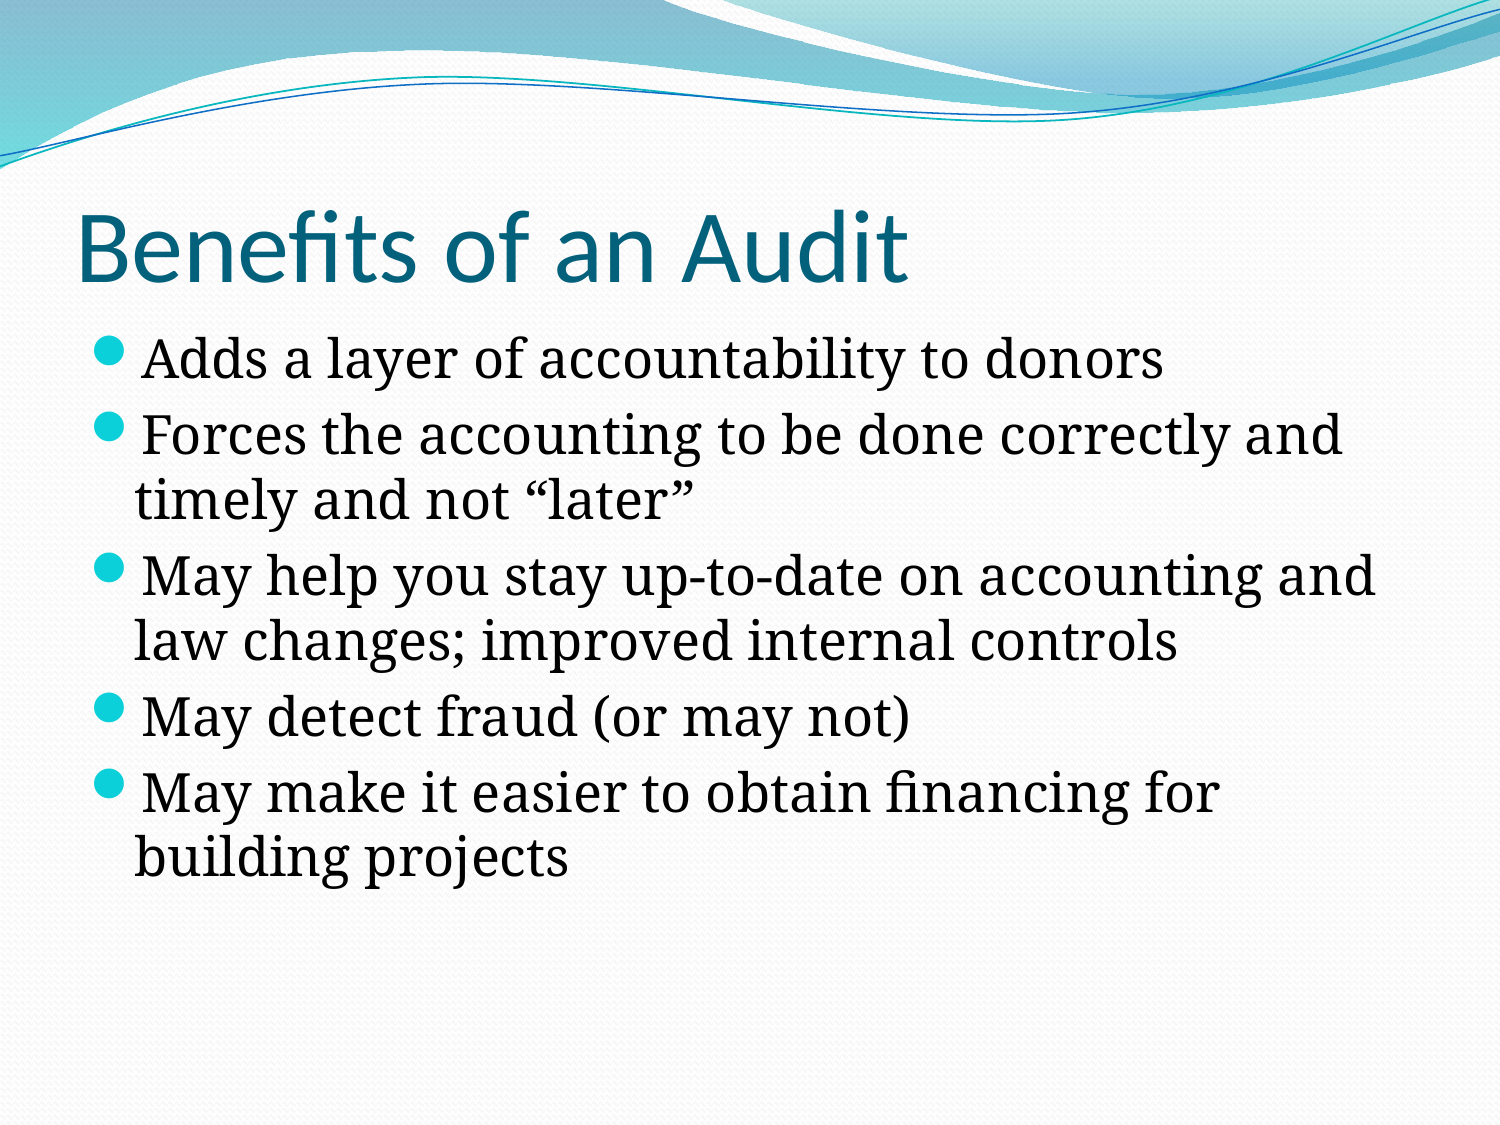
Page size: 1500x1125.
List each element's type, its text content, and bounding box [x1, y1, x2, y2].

list Adds a layer of accountability to donors Forces the accounting to be done correctly and timely and not “later” May help you stay up-to-date on accounting and law changes; improved internal controls May detect fraud (or may not) May make it easier to obtain financing for building projects [75, 317, 1425, 1038]
title Benefits of an Audit [75, 115, 1425, 303]
